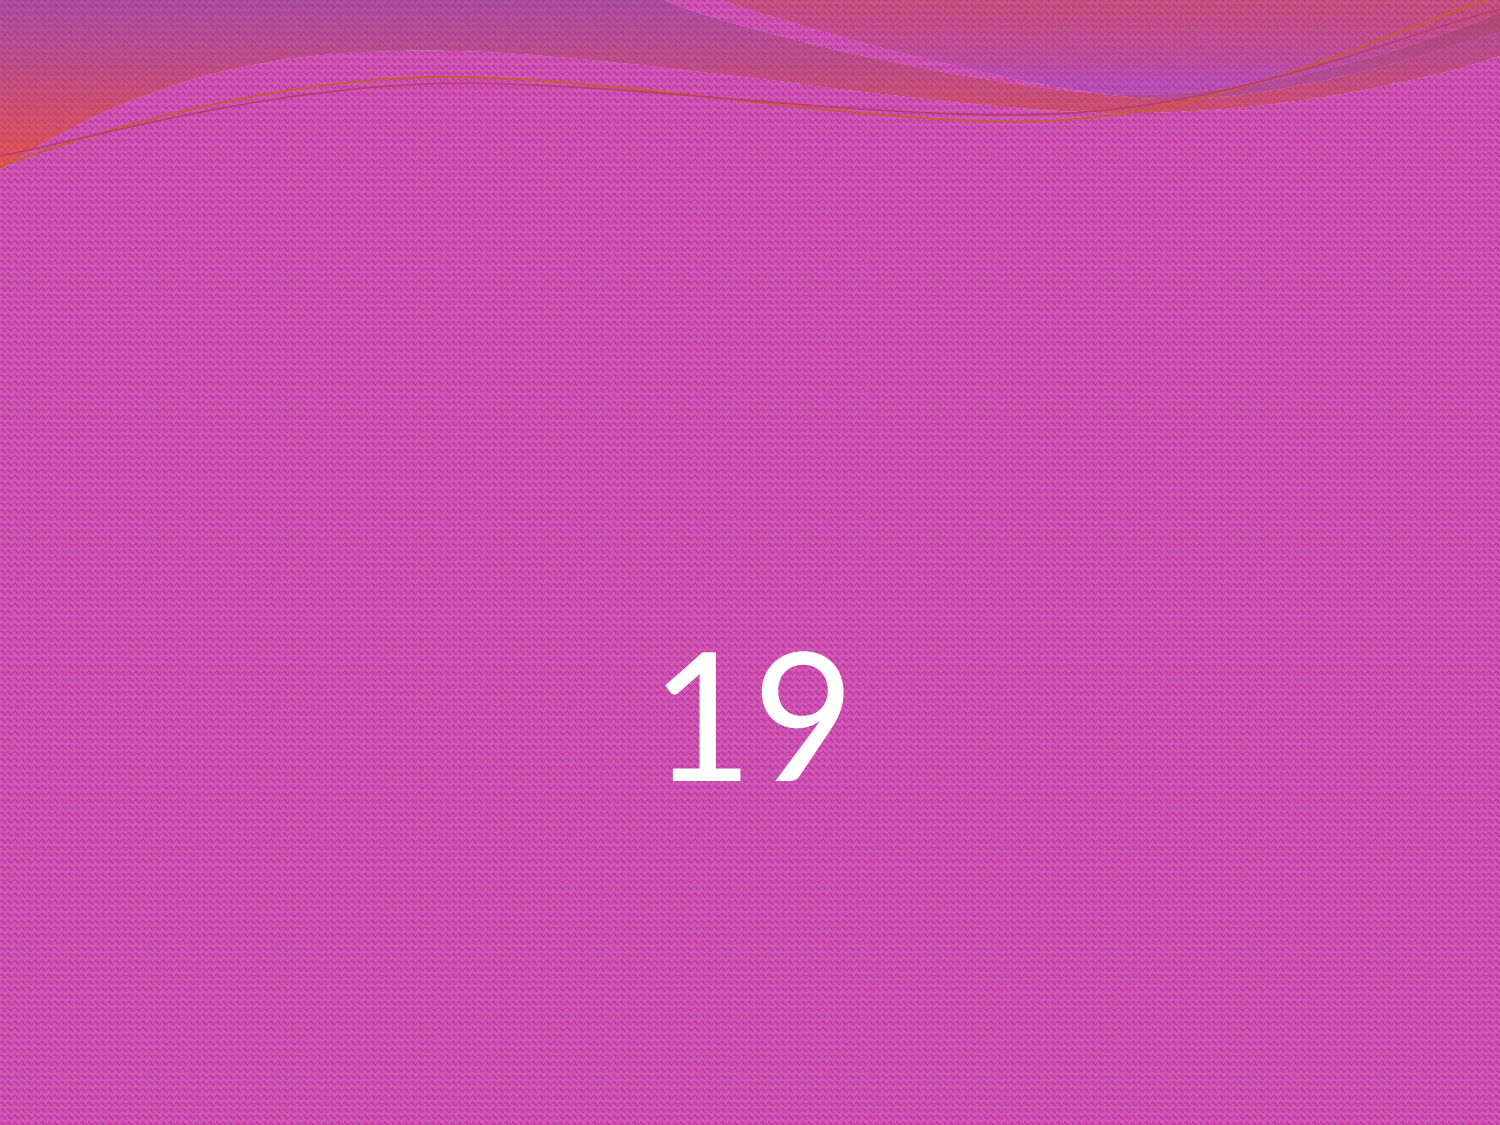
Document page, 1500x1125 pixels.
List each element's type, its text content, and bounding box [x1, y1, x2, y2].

list 19 [75, 317, 1425, 1038]
